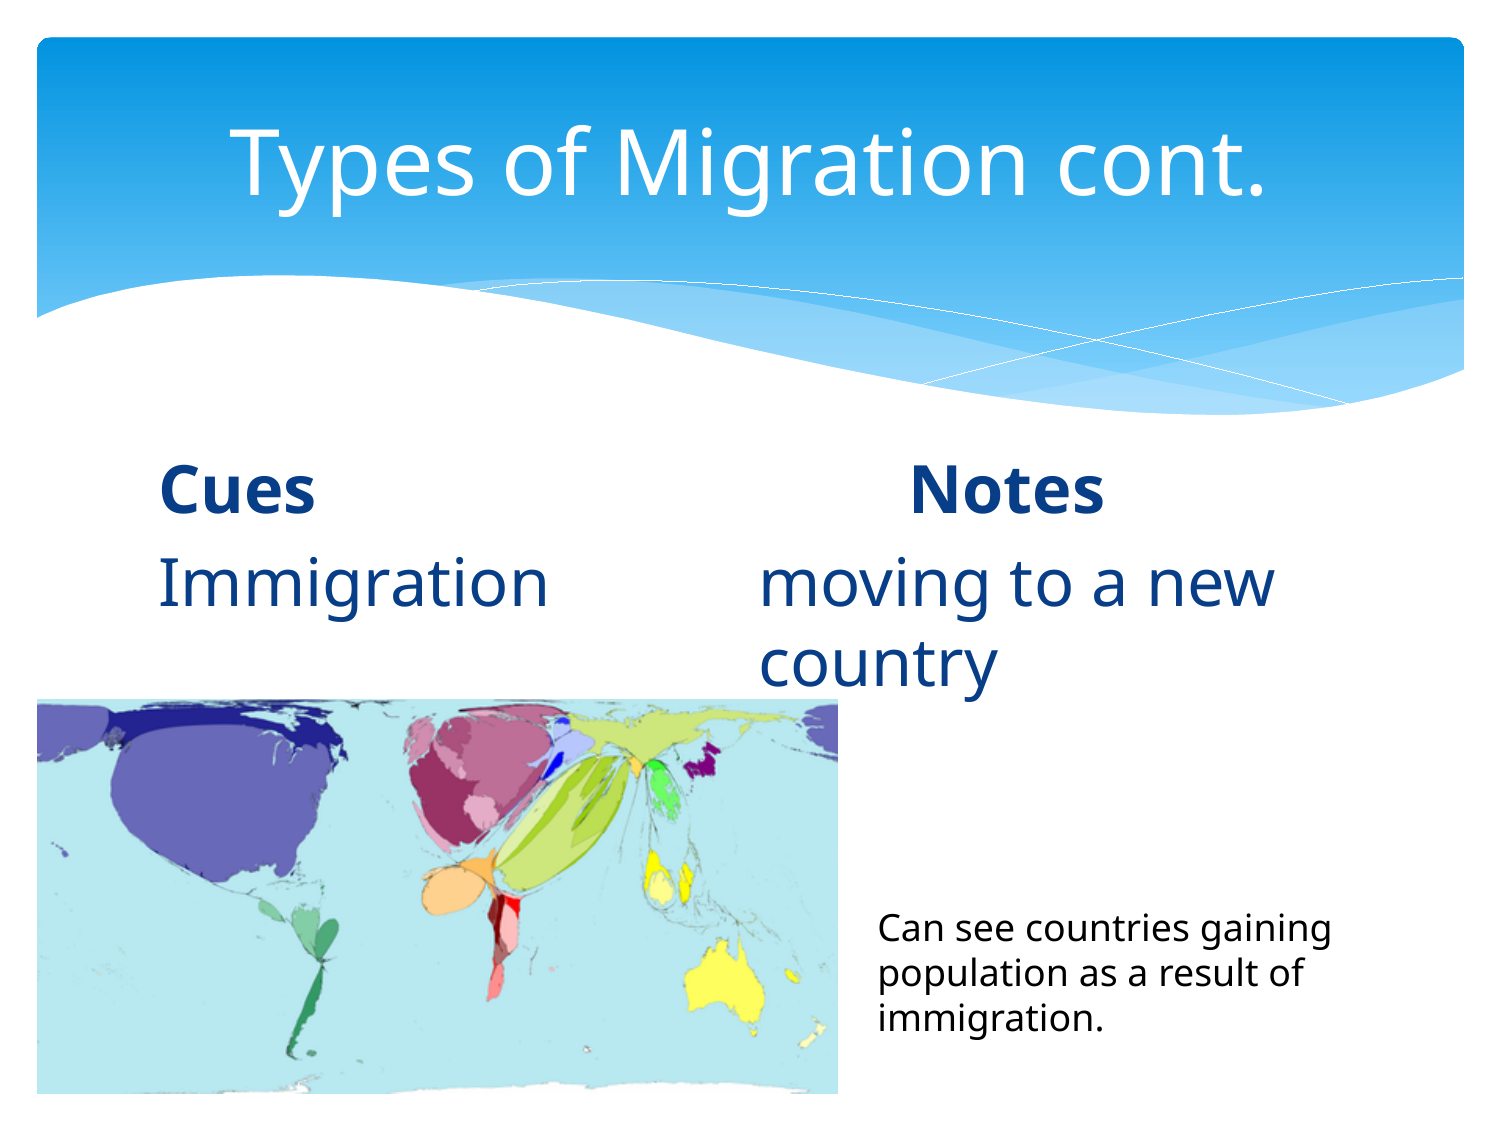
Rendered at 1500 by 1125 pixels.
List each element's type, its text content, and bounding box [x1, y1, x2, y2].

list Cues Notes Immigration moving to a new country [143, 438, 1359, 1005]
text_box Can see countries gaining population as a result of immigration. [862, 896, 1450, 1047]
title Types of Migration cont. [75, 55, 1425, 261]
picture [37, 699, 838, 1094]
